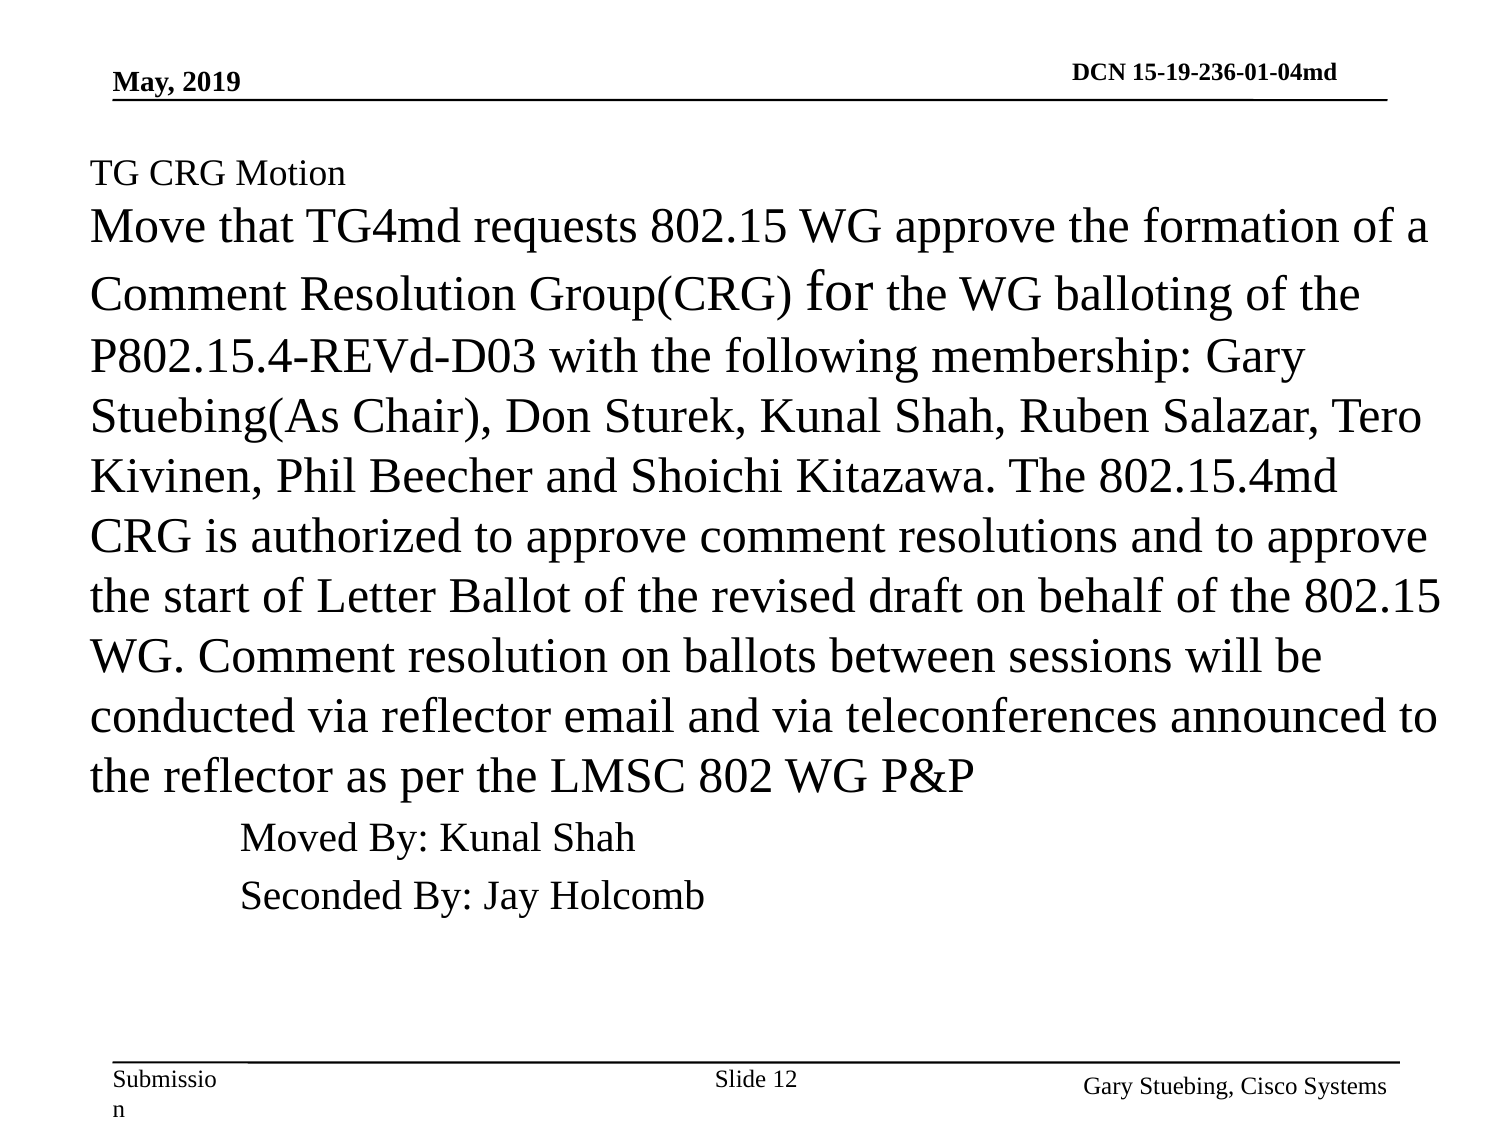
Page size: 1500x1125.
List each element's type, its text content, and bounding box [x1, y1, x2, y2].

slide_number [112, 62, 375, 98]
slide_number Slide 12 [712, 1062, 800, 1093]
text_box TG CRG Motion Move that TG4md requests 802.15 WG approve the formation of a Comment Resolution Group(CRG) for the WG balloting of the P802.15.4-REVd-D03 with the following membership: Gary Stuebing(As Chair), Don Sturek, Kunal Shah, Ruben Salazar, Tero Kivinen, Phil Beecher and Shoichi Kitazawa. The 802.15.4md CRG is authorized to approve comment resolutions and to approve the start of Letter Ballot of the revised draft on behalf of the 802.15 WG. Comment resolution on ballots between sessions will be conducted via reflector email and via teleconferences announced to the reflector as per the LMSC 802 WG P&P Moved By: Kunal Shah Seconded By: Jay Holcomb [75, 140, 1463, 926]
